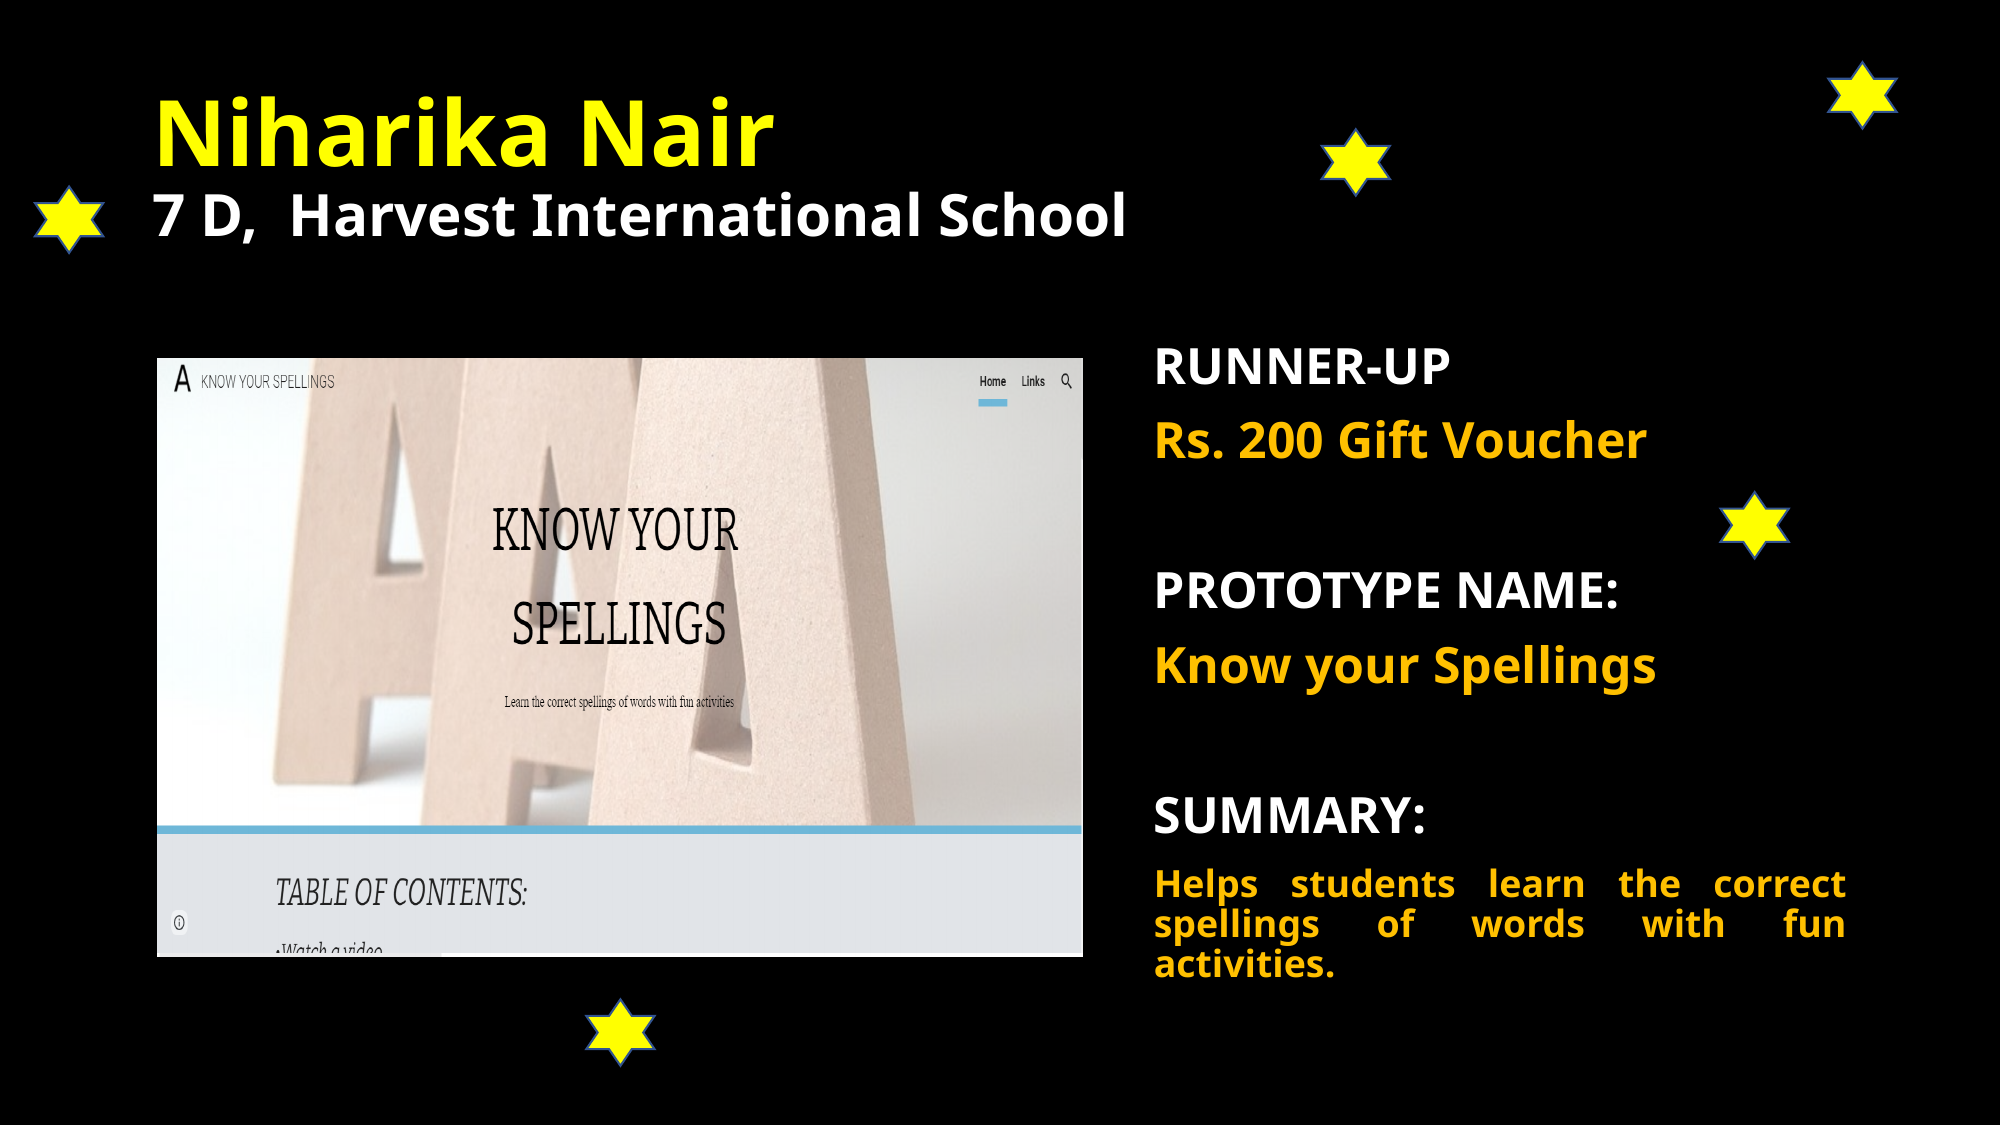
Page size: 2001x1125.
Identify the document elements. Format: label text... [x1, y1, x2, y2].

picture [157, 358, 1083, 957]
text_box [584, 997, 657, 1068]
title Niharika Nair 7 D, Harvest International School [137, 59, 1863, 278]
text_box [1718, 490, 1791, 561]
text_box [1826, 60, 1899, 131]
list RUNNER-UP Rs. 200 Gift Voucher PROTOTYPE NAME: Know your Spellings SUMMARY: Helps students learn the correct spellings of words with fun activities. [1138, 333, 1863, 982]
text_box [1319, 127, 1392, 198]
text_box [33, 184, 106, 255]
